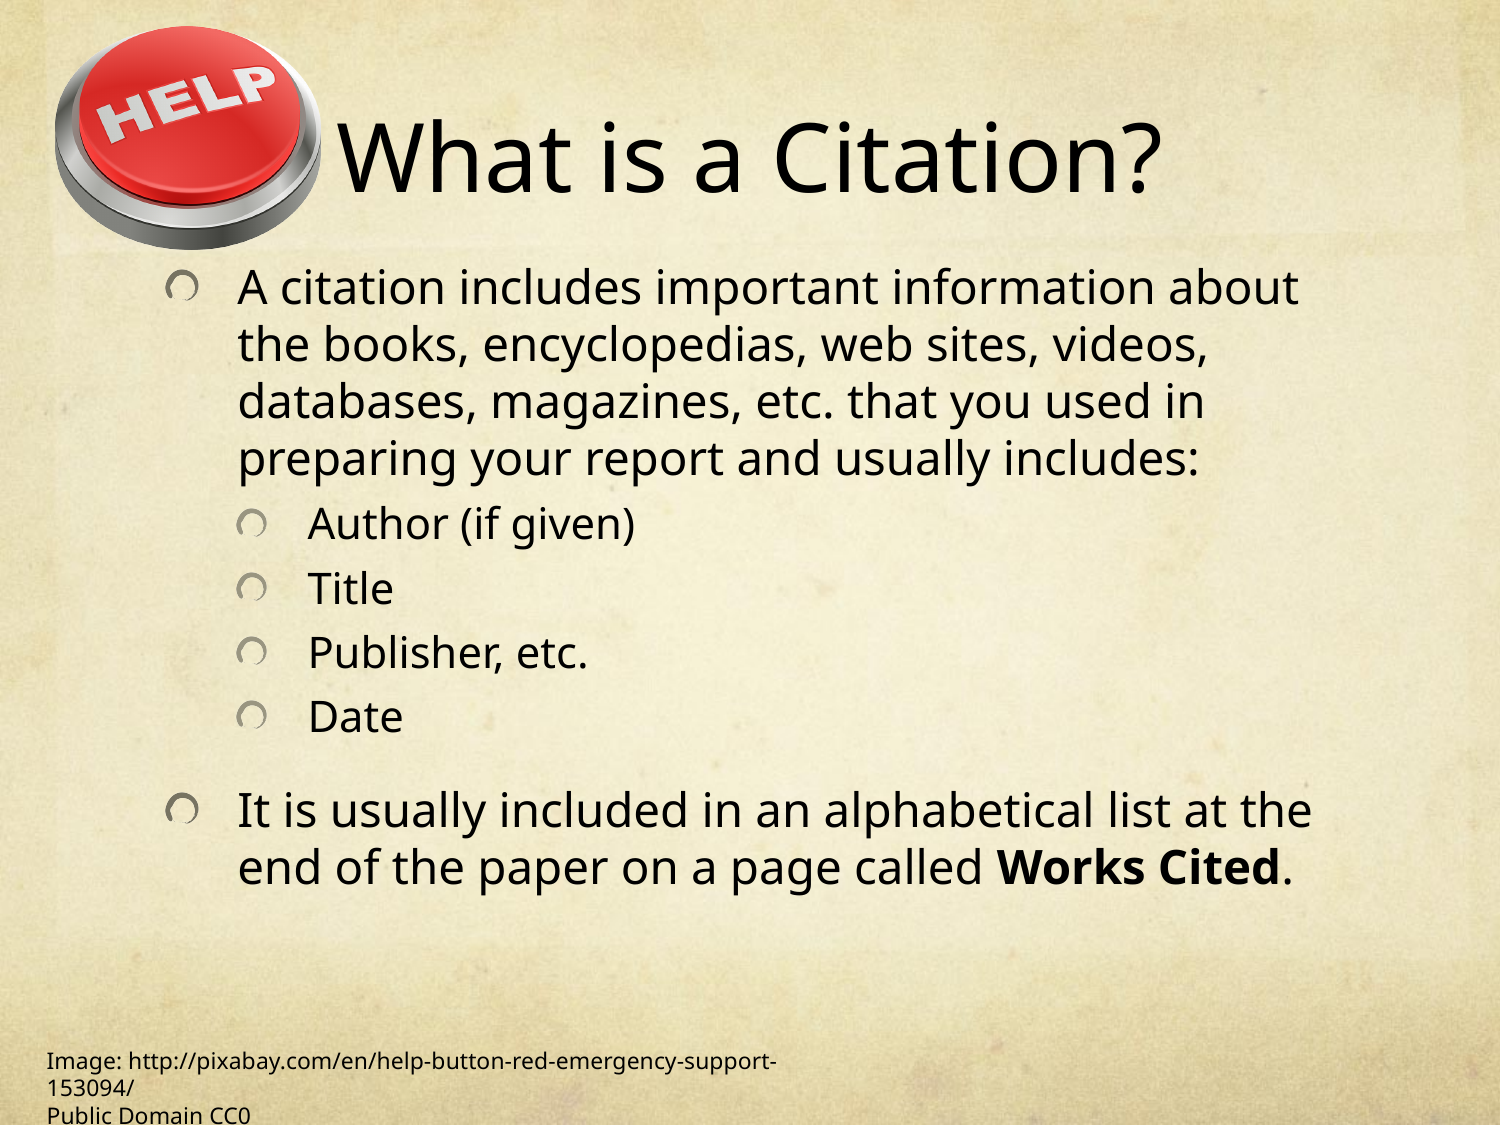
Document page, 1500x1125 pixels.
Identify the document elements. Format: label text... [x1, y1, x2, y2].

text_box Image: http://pixabay.com/en/help-button-red-emergency-support-153094/ Public Domain CC0 [31, 1039, 813, 1125]
picture [0, 0, 1500, 1125]
title What is a Citation? [333, 82, 1350, 225]
list A citation includes important information about the books, encyclopedias, web sites, videos, databases, magazines, etc. that you used in preparing your report and usually includes: Author (if given) Title Publisher, etc. Date It is usually included in an alphabetical list at the end of the paper on a page called Works Cited. [150, 249, 1350, 915]
